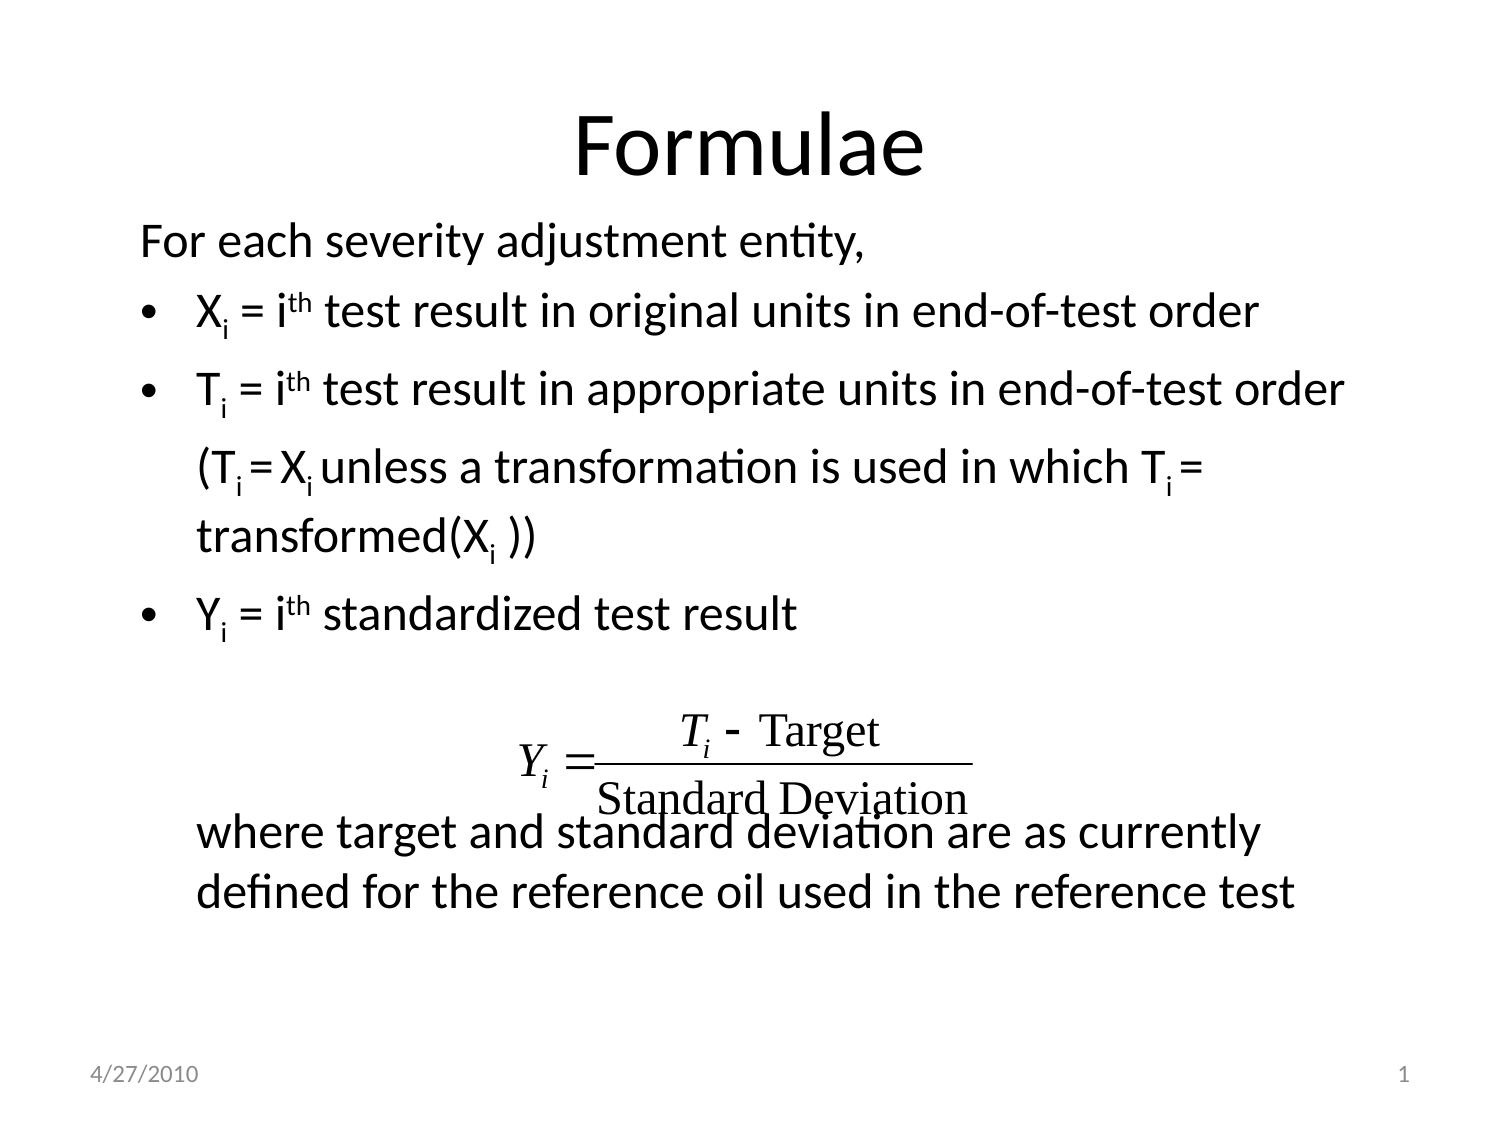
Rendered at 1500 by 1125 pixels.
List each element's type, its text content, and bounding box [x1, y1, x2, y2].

slide_number 1 [1074, 1042, 1425, 1103]
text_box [512, 699, 981, 826]
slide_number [75, 1042, 425, 1103]
title Formulae [74, 44, 1426, 233]
list For each severity adjustment entity, Xi = ith test result in original units in end-of-test order Ti = ith test result in appropriate units in end-of-test order (Ti = Xi unless a transformation is used in which Ti = transformed(Xi )) Yi = ith standardized test result where target and standard deviation are as currently defined for the reference oil used in the reference test [124, 199, 1363, 1055]
